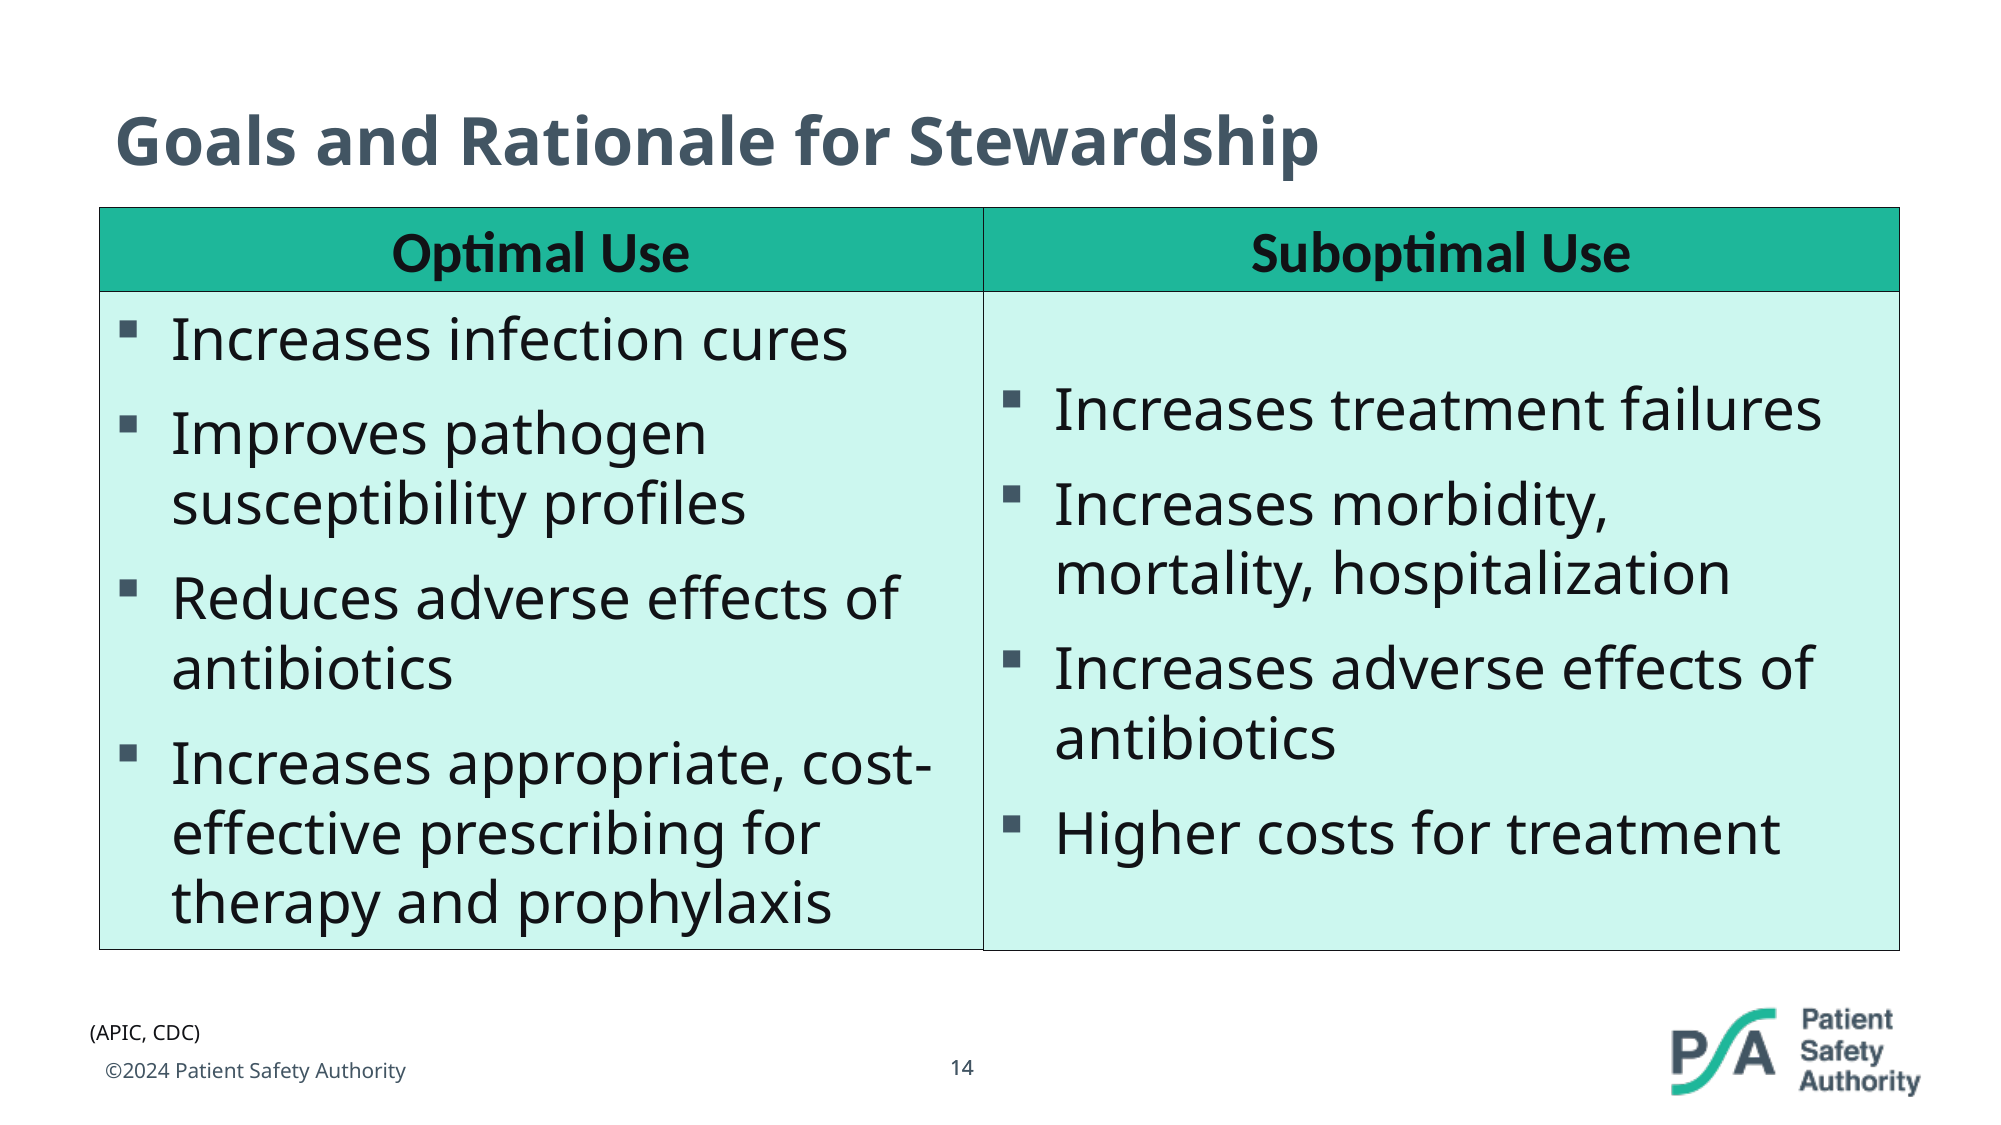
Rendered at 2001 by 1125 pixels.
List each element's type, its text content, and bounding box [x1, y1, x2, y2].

text_box Suboptimal Use [983, 207, 1900, 292]
text_box Optimal Use [99, 207, 983, 292]
picture [1650, 987, 1943, 1119]
title Goals and Rationale for Stewardship [99, 45, 1900, 207]
text_box (APIC, CDC) [75, 1012, 350, 1053]
list Increases infection cures Improves pathogen susceptibility profiles Reduces adverse effects of antibiotics Increases appropriate, cost-effective prescribing for therapy and prophylaxis [99, 292, 983, 950]
list Increases treatment failures Increases morbidity, mortality, hospitalization Increases adverse effects of antibiotics Higher costs for treatment [983, 292, 1900, 951]
